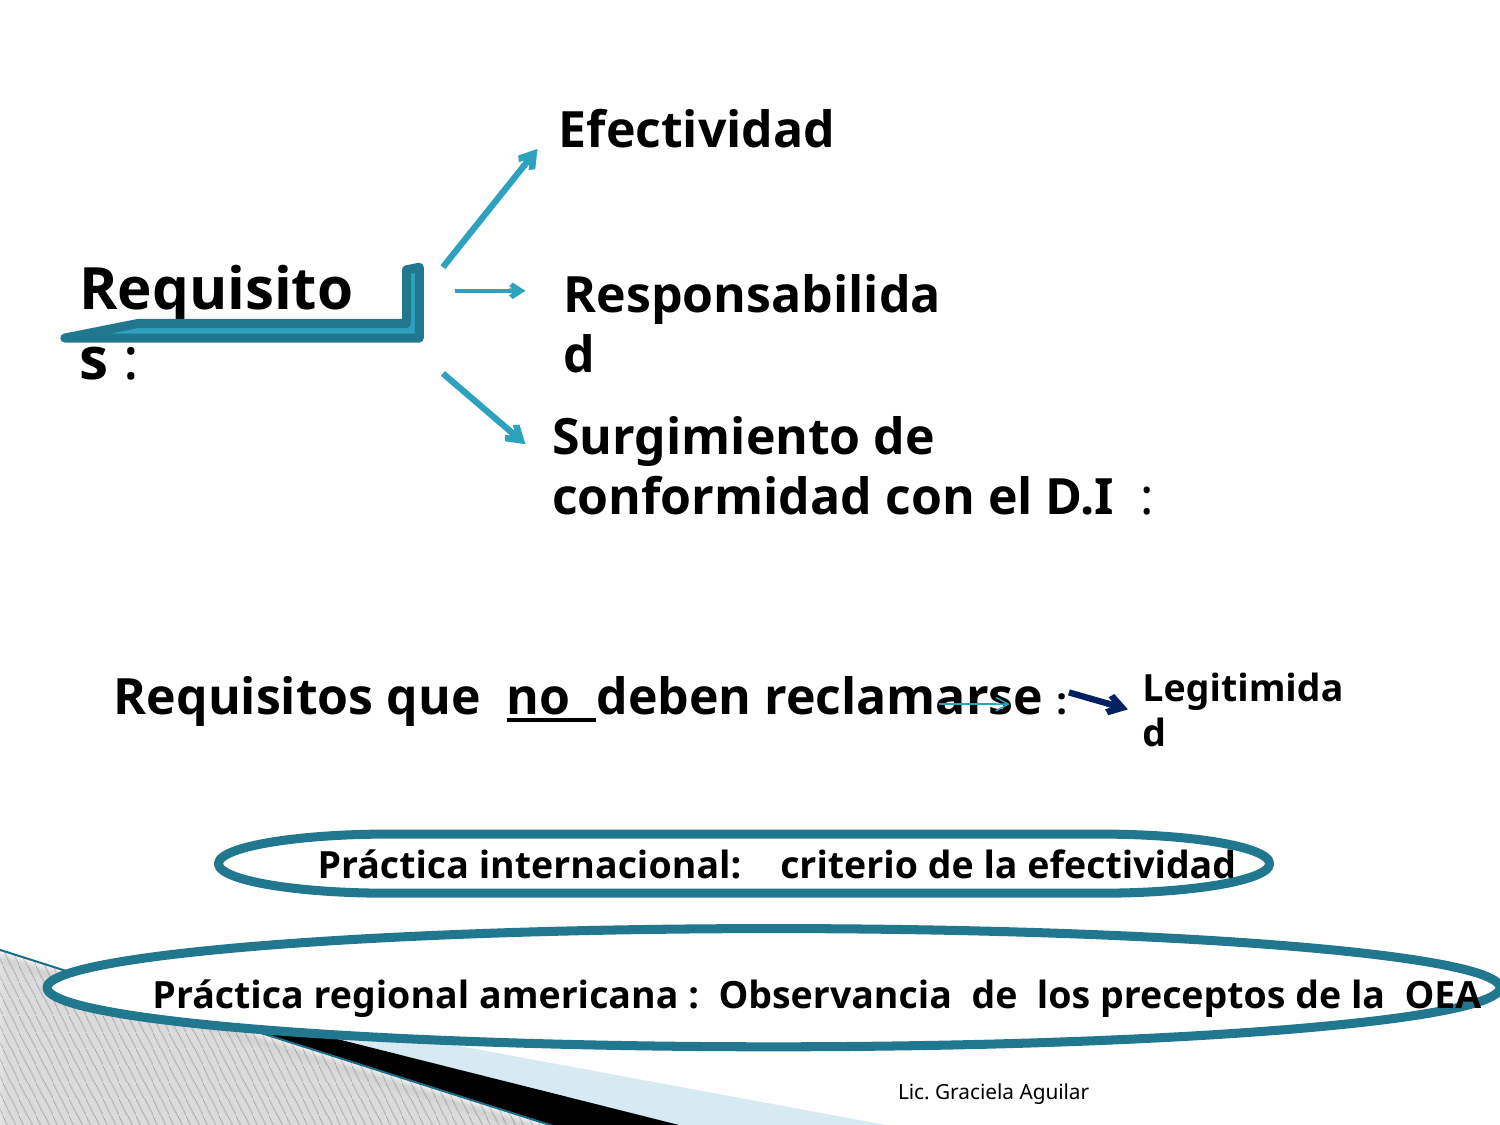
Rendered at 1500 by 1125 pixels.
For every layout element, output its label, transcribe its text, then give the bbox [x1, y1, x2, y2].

text_box Requisitos : [64, 243, 396, 333]
text_box Surgimiento de conformidad con el D.I : [537, 397, 1199, 532]
text_box [160, 1024, 1387, 1052]
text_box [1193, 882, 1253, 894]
text_box Requisitos : [64, 343, 396, 399]
text_box Legitimidad [1127, 656, 1376, 762]
footer Lic. Graciela Aguilar [718, 1051, 1105, 1112]
text_box Efectividad [544, 90, 851, 165]
text_box [214, 829, 1274, 898]
text_box Práctica regional americana : Observancia de los preceptos de la OEA [137, 964, 1498, 1024]
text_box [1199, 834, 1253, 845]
text_box Requisitos que no deben reclamarse : [99, 656, 1082, 732]
text_box Responsabilidad [549, 255, 987, 391]
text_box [442, 148, 538, 268]
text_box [442, 373, 526, 445]
text_box [42, 924, 1462, 1021]
text_box [60, 262, 424, 343]
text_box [1068, 686, 1129, 693]
